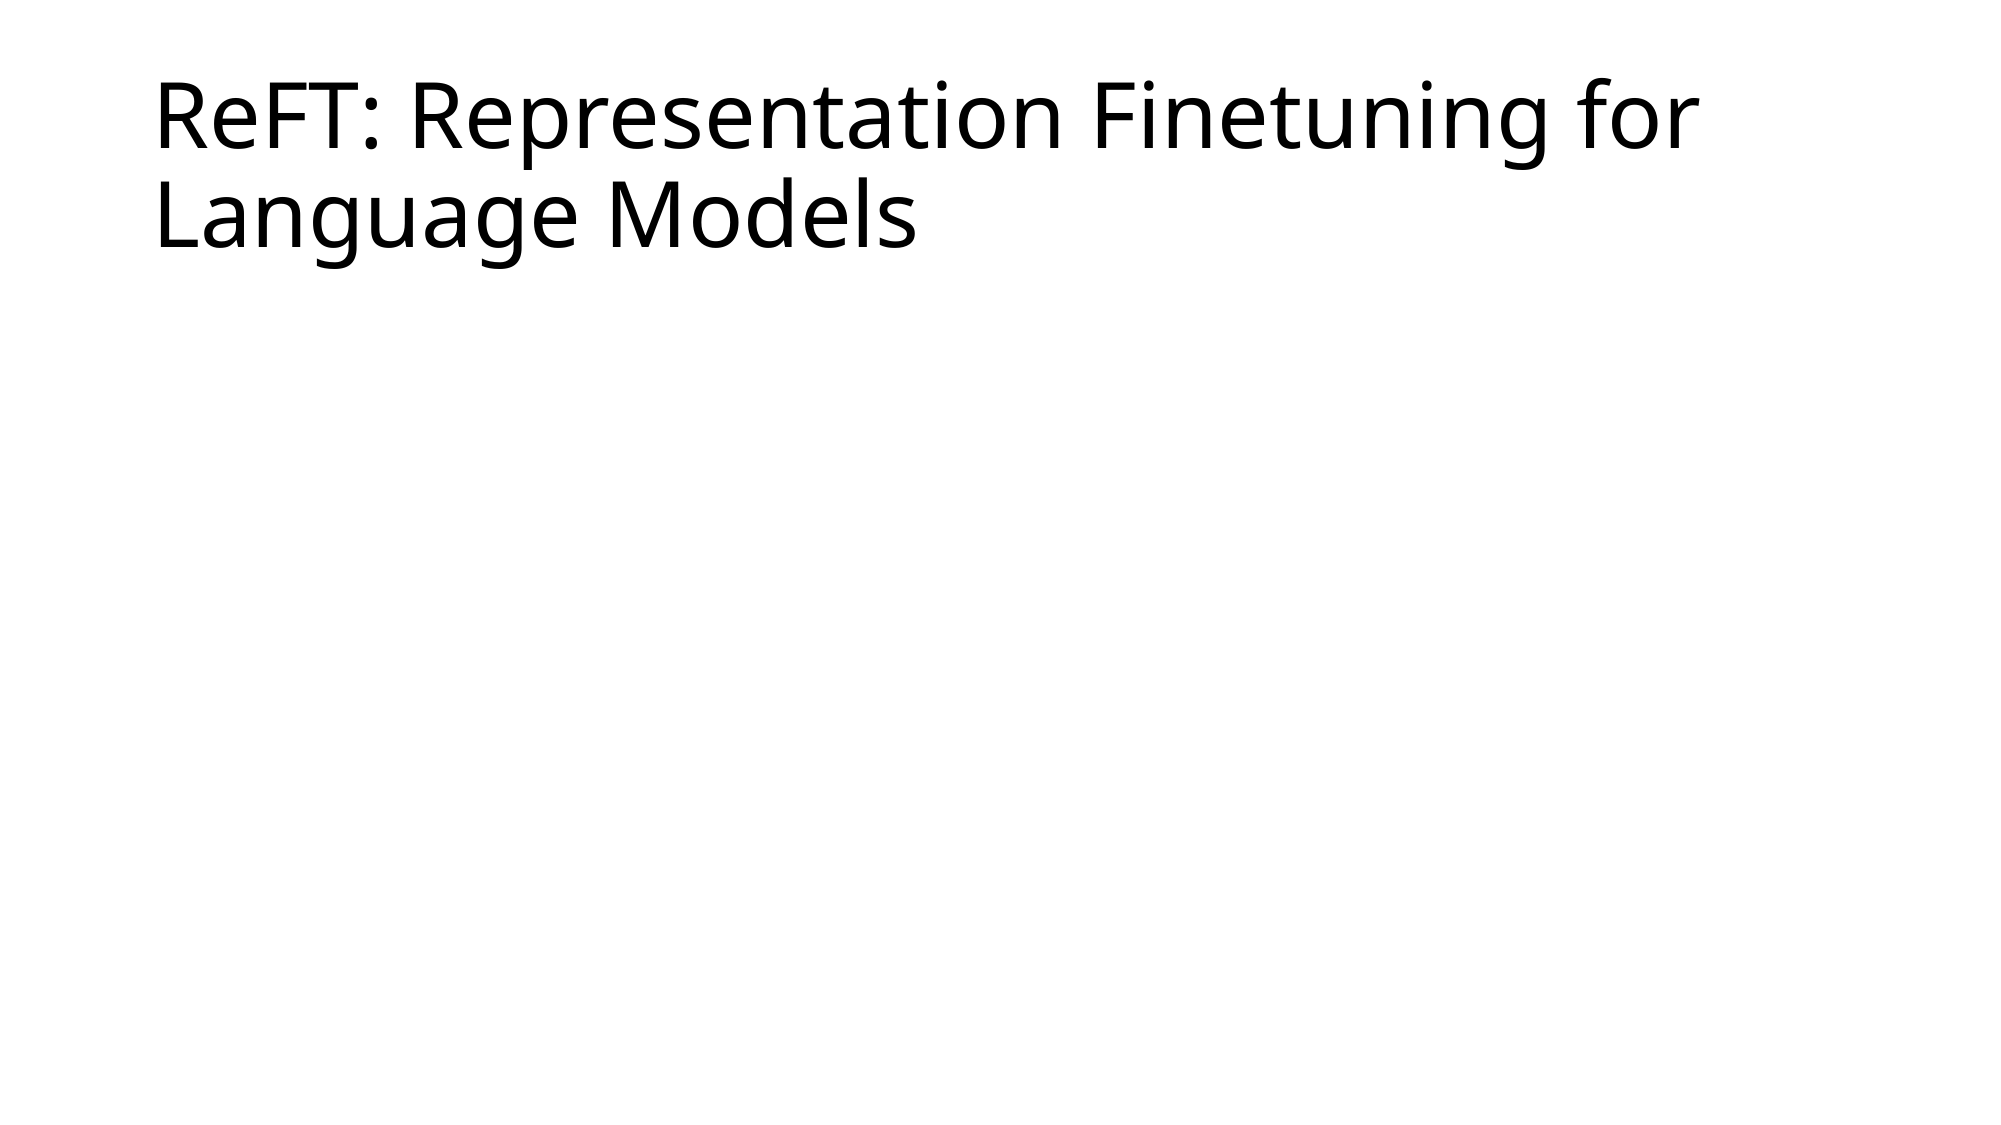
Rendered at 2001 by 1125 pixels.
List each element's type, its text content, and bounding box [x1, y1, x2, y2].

title ReFT: Representation Finetuning for Language Models [137, 59, 1863, 278]
